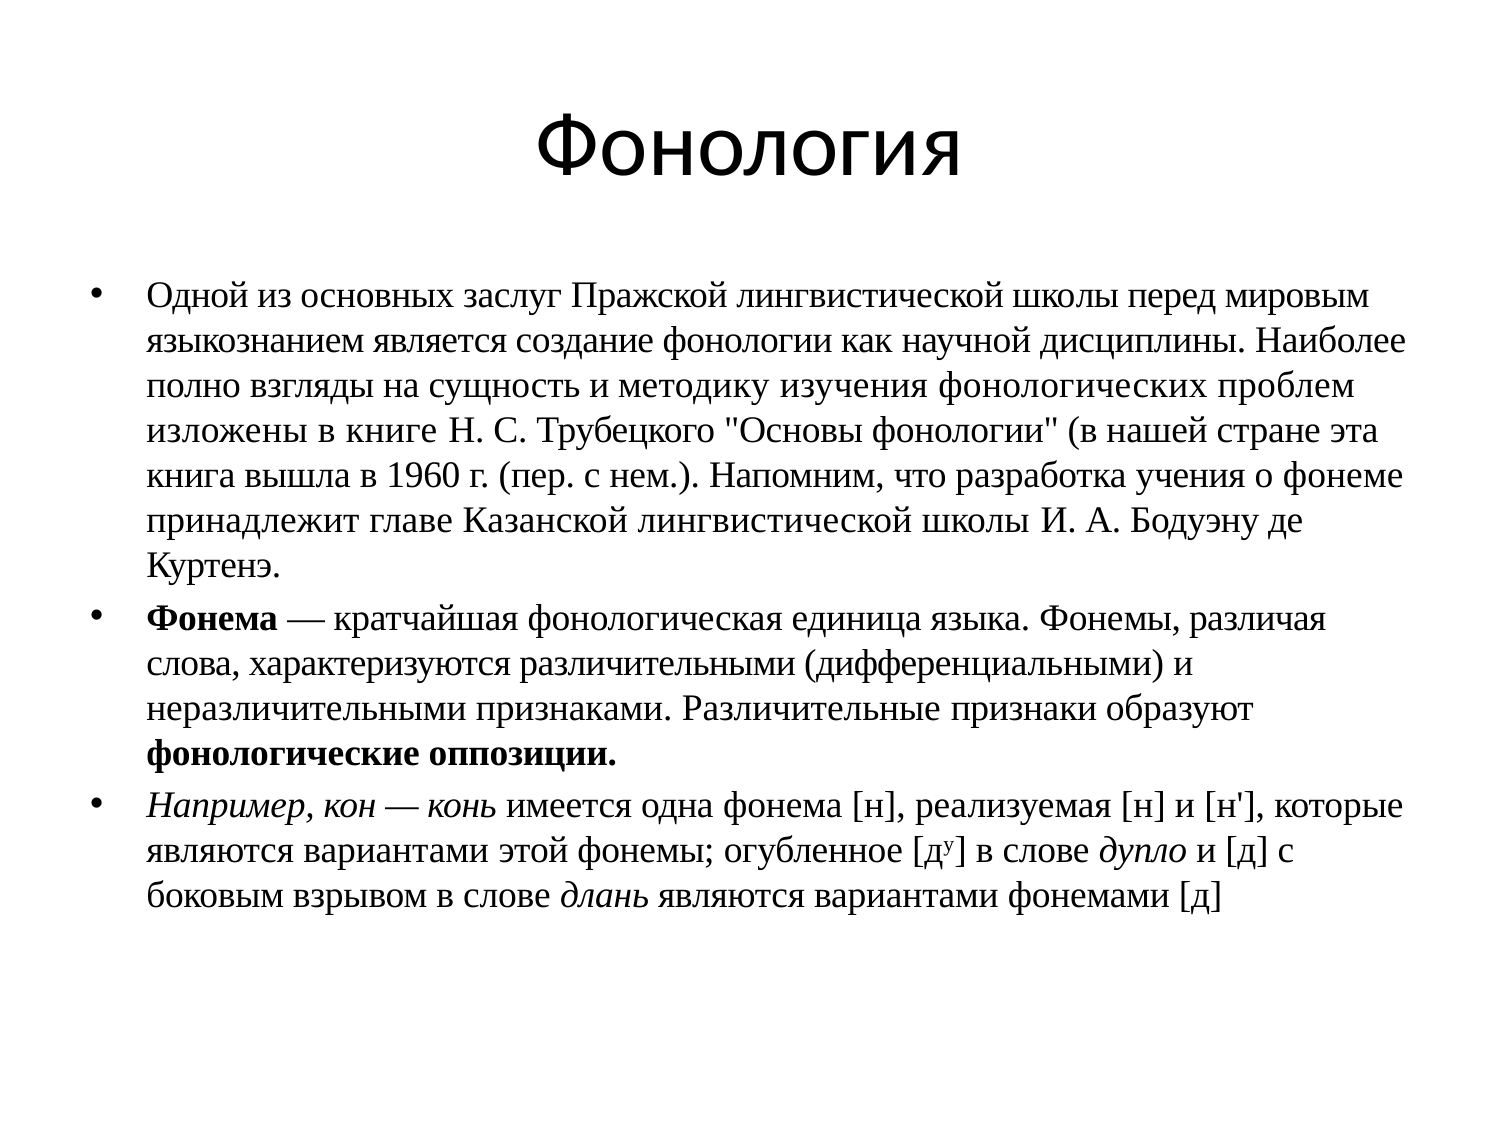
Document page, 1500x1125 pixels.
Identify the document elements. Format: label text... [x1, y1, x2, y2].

title Фонология [75, 45, 1425, 233]
list Одной из основных заслуг Пражской лингвистической шко­лы перед мировым языкознанием является создание фонологии как научной дисциплины. Наиболее полно взгляды на сущность и ме­тодику изучения фонологических проблем изложены в книге Н. С. Трубецкого "Основы фонологии" (в нашей стране эта книга вышла в 1960 г. (пер. с нем.). Напомним, что разработка учения о фонеме принадлежит главе Казанской лингвистической школы И. А. Бодуэну де Куртенэ. Фонема — кратчайшая фонологическая единица языка. Фоне­мы, различая слова, характеризуются различительными (дифферен­циальными) и неразличительными признаками. Различительные признаки образуют фонологические оппозиции. Например, кон — конь имеется одна фонема [н], реализуемая [н] и [н'], которые являются вариантами этой фонемы; огубленное [ду] в слове дупло и [д] с боковым взры­вом в слове длань являются вариантами фонемами [д] [75, 262, 1425, 1005]
